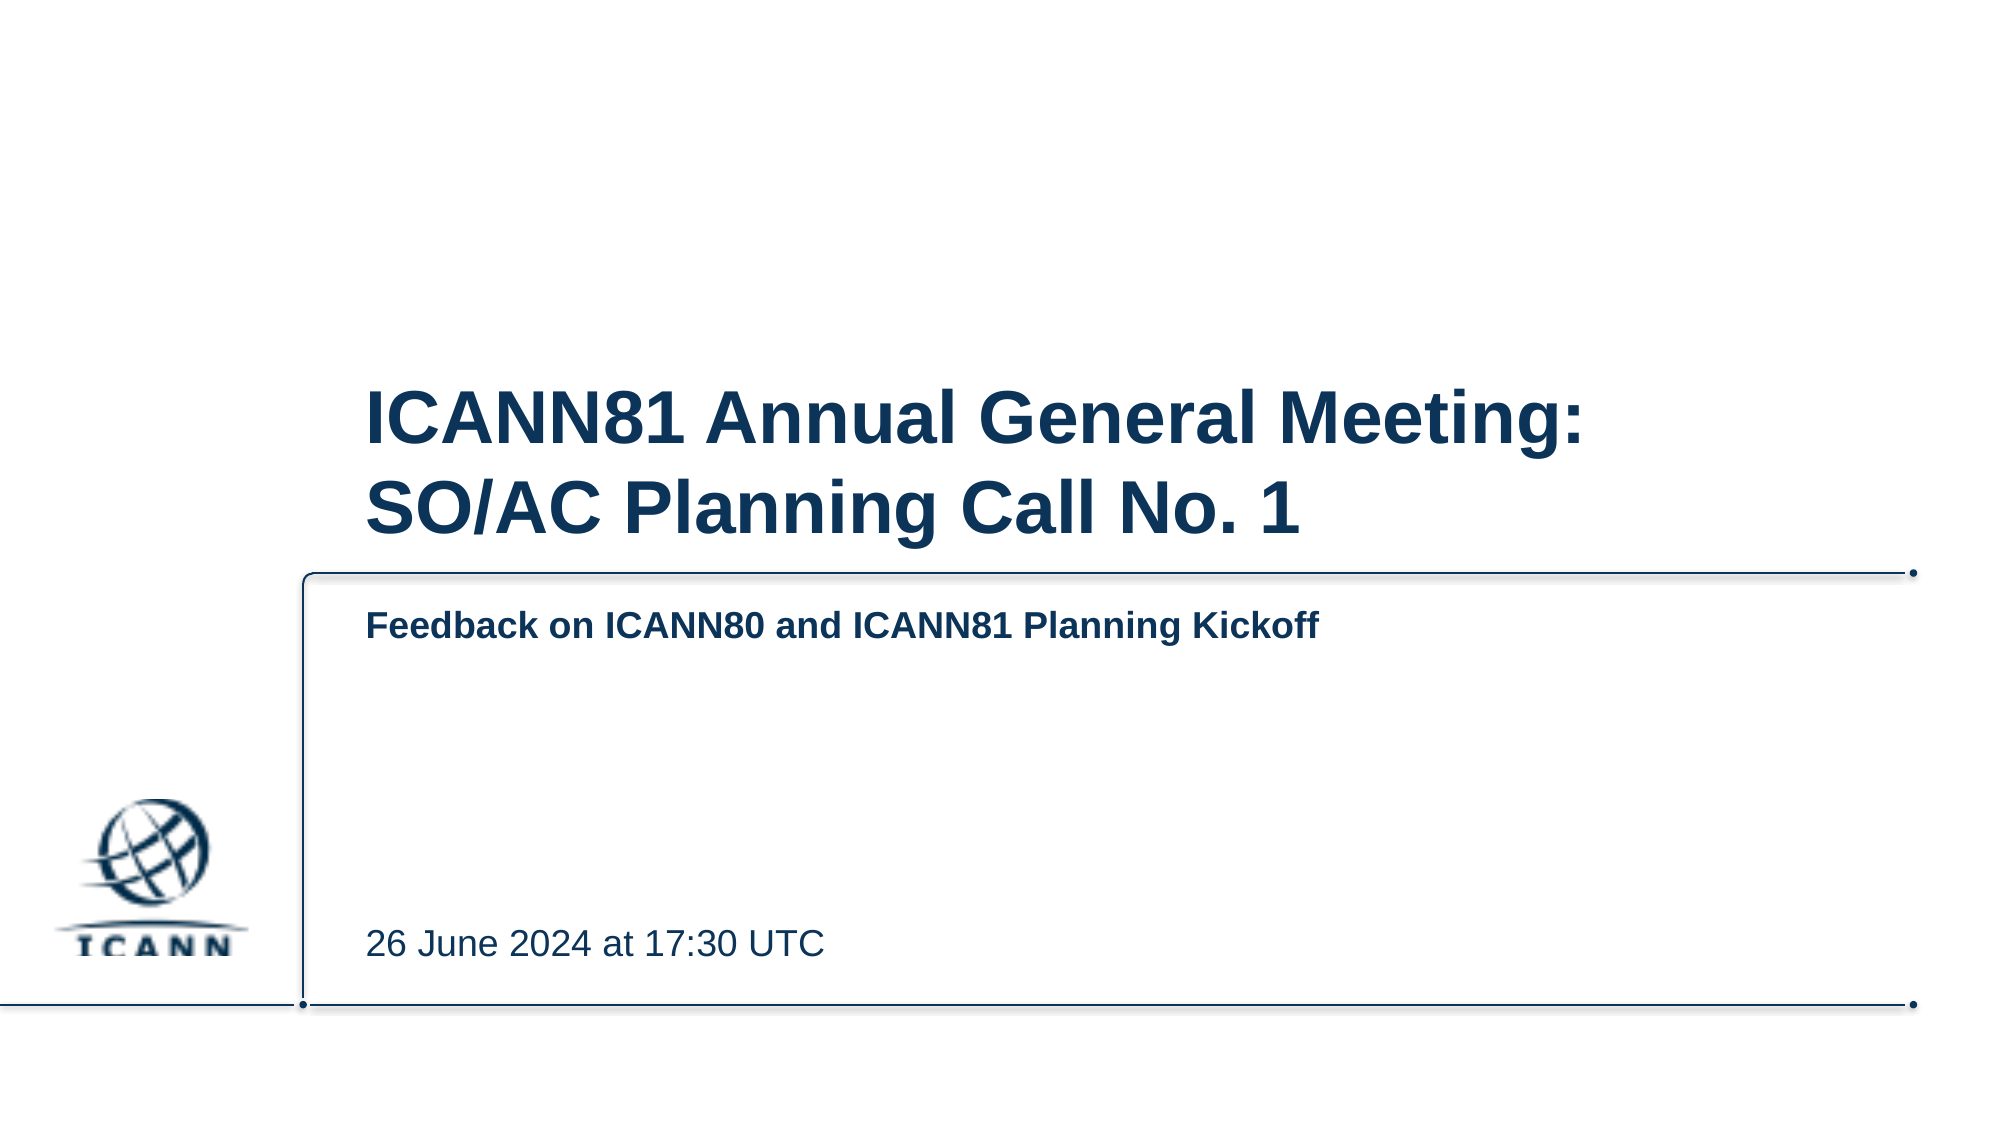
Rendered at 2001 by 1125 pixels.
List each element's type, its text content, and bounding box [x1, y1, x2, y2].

list Feedback on ICANN80 and ICANN81 Planning Kickoff [365, 601, 1892, 696]
title ICANN81 Annual General Meeting: SO/AC Planning Call No. 1 [365, 331, 1668, 549]
list 26 June 2024 at 17:30 UTC [365, 919, 1892, 986]
